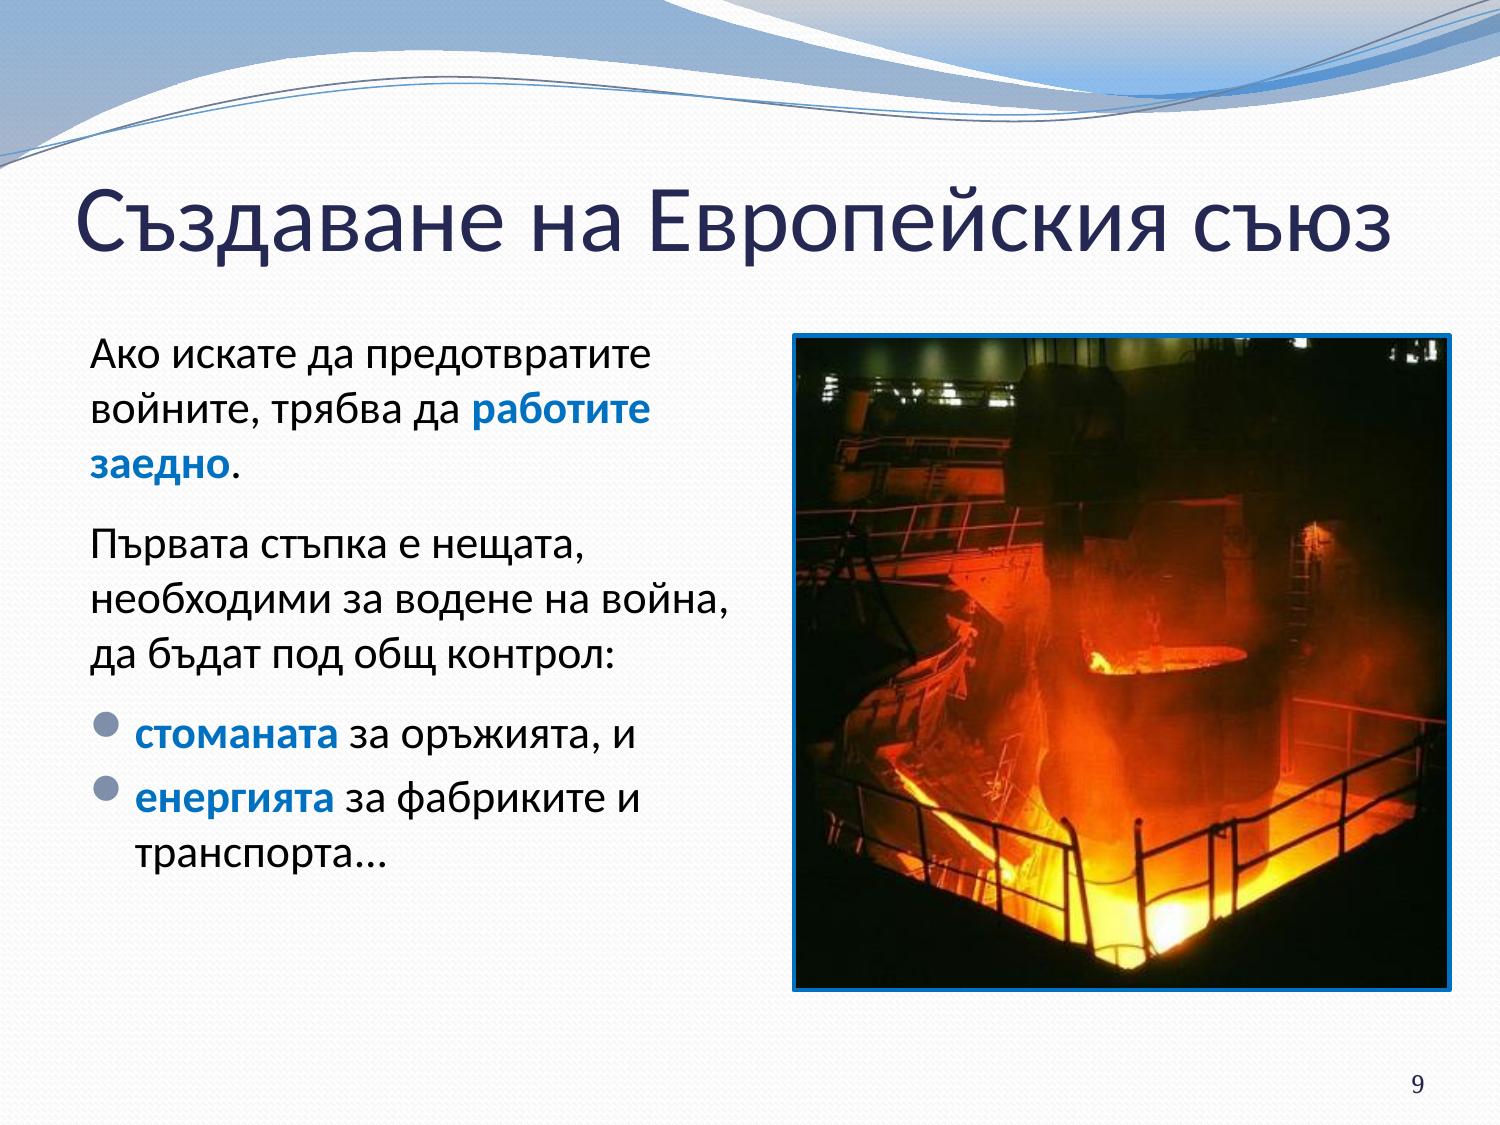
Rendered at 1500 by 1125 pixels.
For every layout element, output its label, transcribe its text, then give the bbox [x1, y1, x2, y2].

slide_number 9 [1299, 1042, 1425, 1103]
title Създаване на Европейския съюз [75, 115, 1425, 303]
list Ако искате да предотвратите войните, трябва да работите заедно. Първата стъпка е нещата, необходими за водене на война, да бъдат под общ контрол: стоманата за оръжията, и енергията за фабриките и транспорта... [75, 314, 750, 941]
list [795, 337, 1448, 988]
